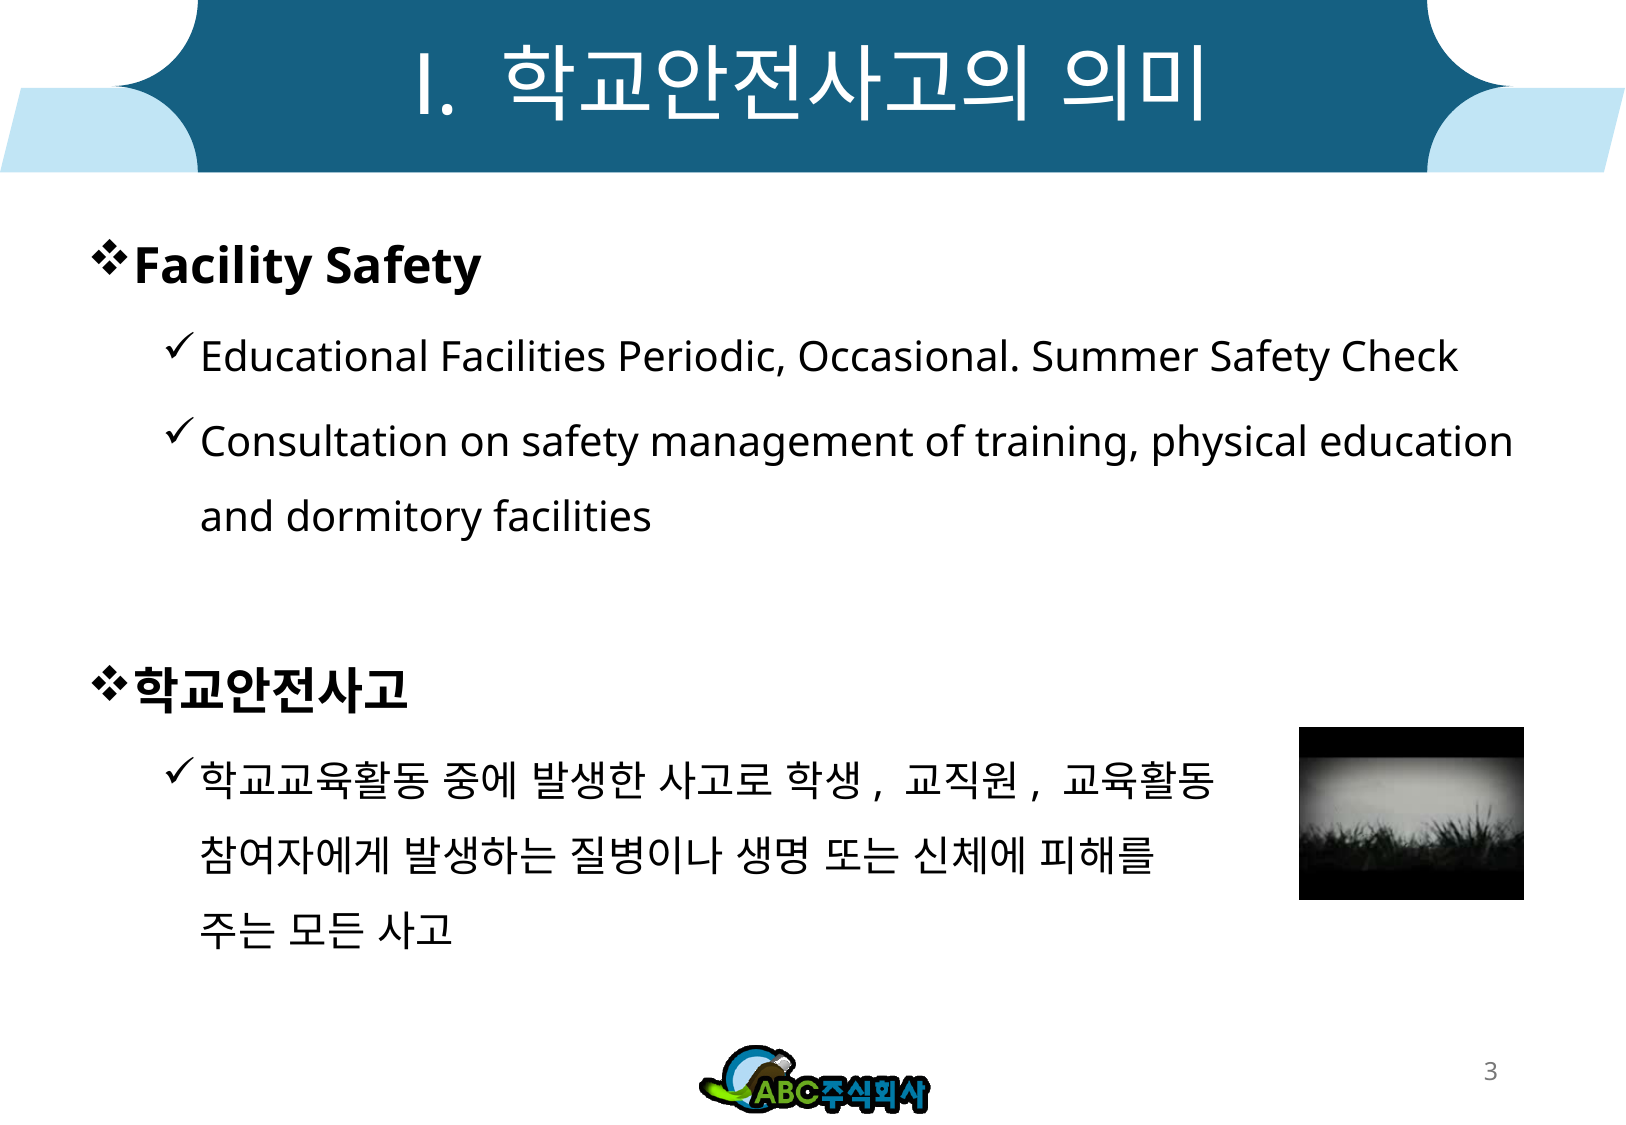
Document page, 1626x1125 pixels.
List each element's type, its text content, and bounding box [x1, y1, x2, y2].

title Ⅰ. 학교안전사고의 의미 [207, 0, 1418, 196]
slide_number 3 [1147, 1042, 1514, 1103]
picture [688, 1073, 937, 1119]
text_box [1298, 726, 1526, 902]
text_box 학교안전사고 학교교육활동 중에 발생한 사고로 학생, 교직원, 교육활동 참여자에게 발생하는 질병이나 생명 또는 신체에 피해를 주는 모든 사고 [72, 622, 1238, 1073]
list Facility Safety Educational Facilities Periodic, Occasional. Summer Safety Check Consultation on safety management of training, physical education and dormitory facilities [72, 196, 1586, 647]
